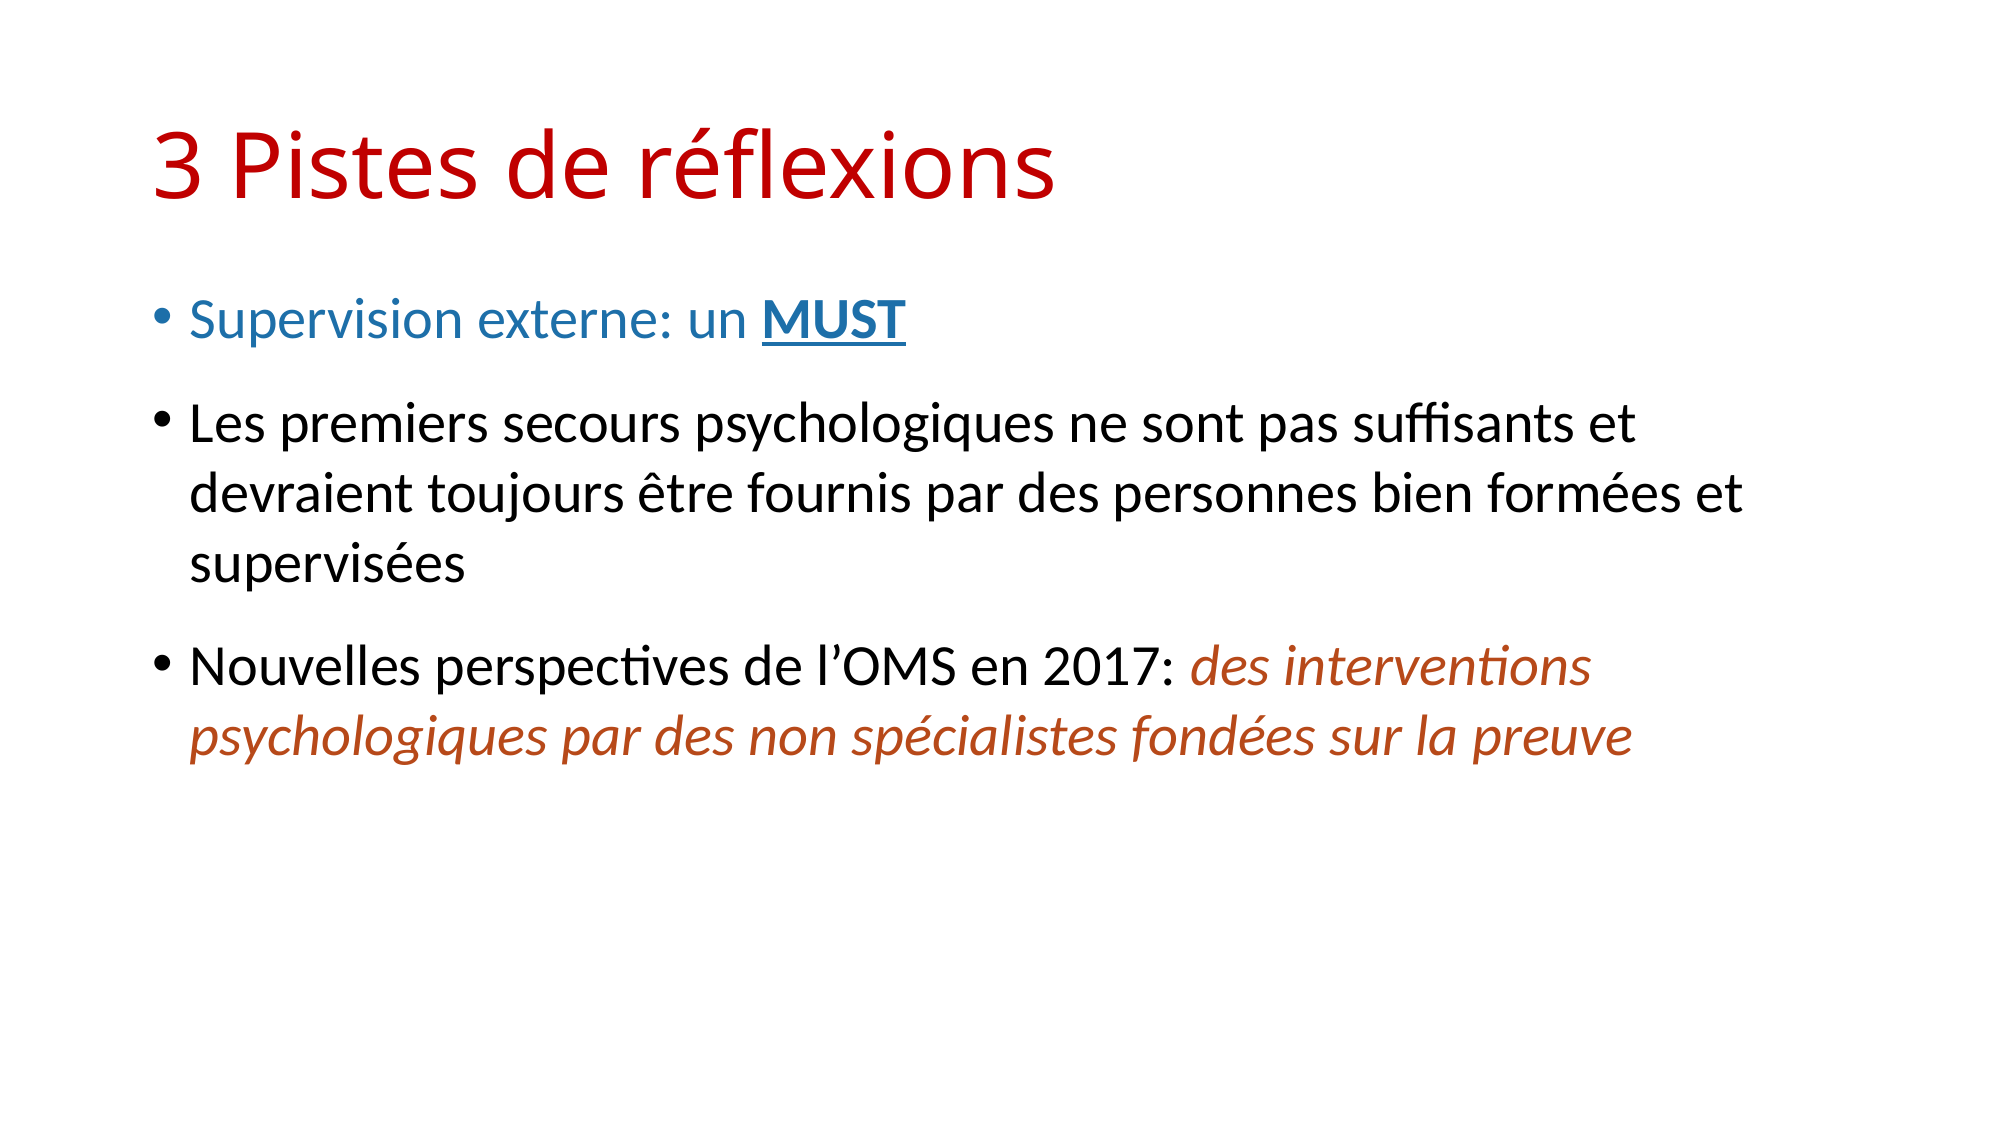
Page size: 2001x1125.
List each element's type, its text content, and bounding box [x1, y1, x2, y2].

list Supervision externe: un MUST Les premiers secours psychologiques ne sont pas suffisants et devraient toujours être fournis par des personnes bien formées et supervisées Nouvelles perspectives de l’OMS en 2017: des interventions psychologiques par des non spécialistes fondées sur la preuve [137, 272, 1863, 1060]
title 3 Pistes de réflexions [137, 59, 1863, 272]
